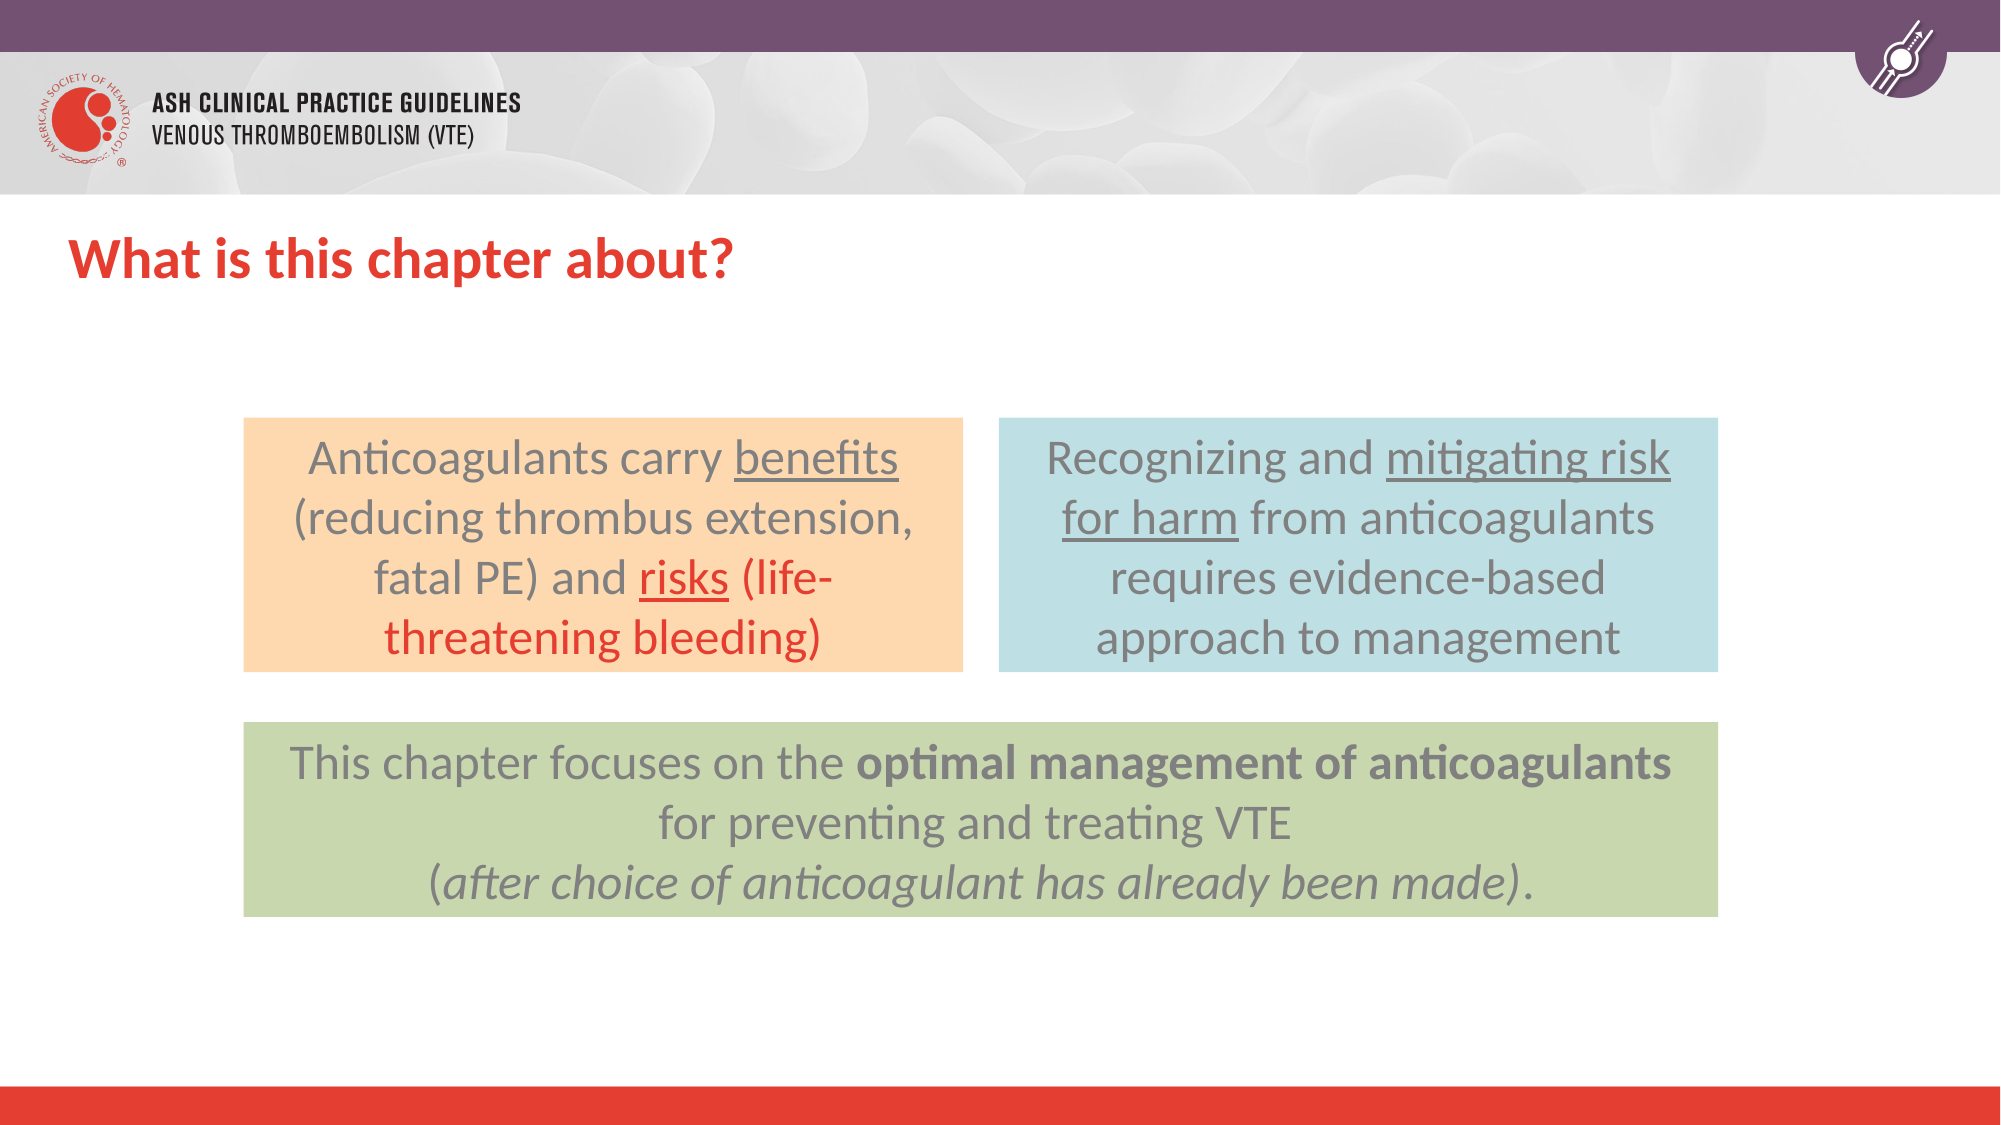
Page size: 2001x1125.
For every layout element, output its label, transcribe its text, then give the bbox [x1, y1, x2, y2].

text_box Anticoagulants carry benefits (reducing thrombus extension, fatal PE) and risks (life-threatening bleeding) [243, 417, 964, 673]
text_box Recognizing and mitigating risk for harm from anticoagulants requires evidence-based approach to management [998, 417, 1719, 673]
picture [0, 0, 2001, 1125]
title What is this chapter about? [68, 219, 1869, 337]
text_box This chapter focuses on the optimal management of anticoagulants for preventing and treating VTE (after choice of anticoagulant has already been made). [243, 722, 1719, 917]
